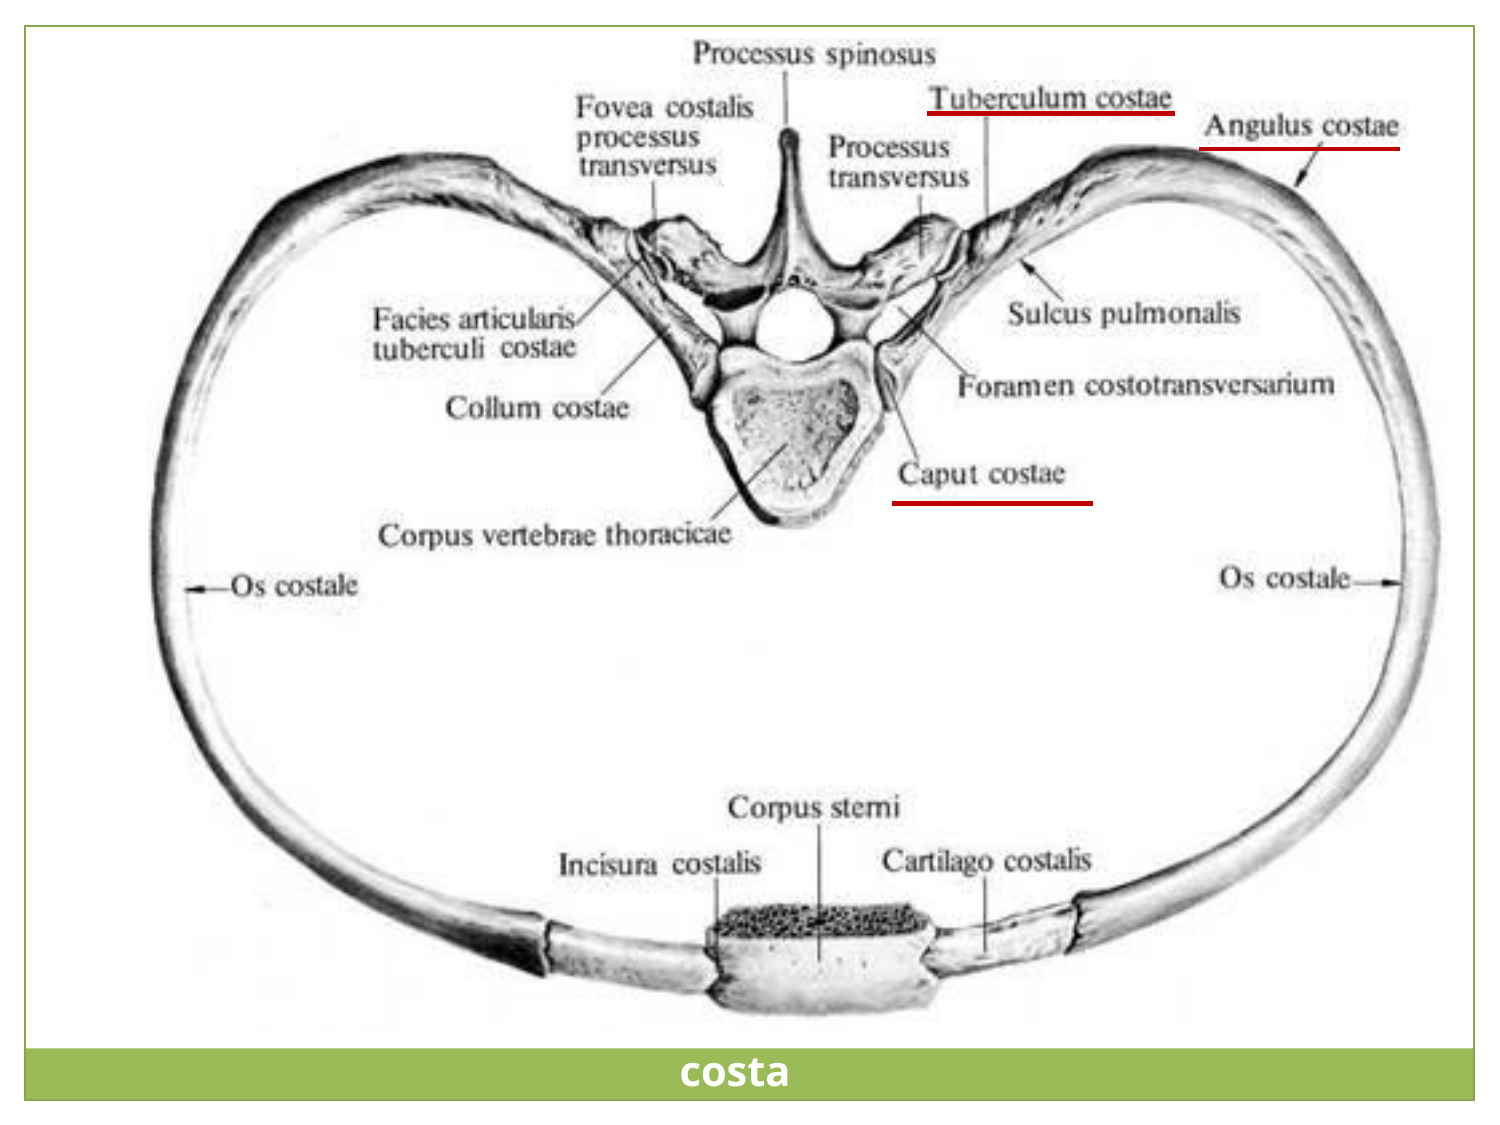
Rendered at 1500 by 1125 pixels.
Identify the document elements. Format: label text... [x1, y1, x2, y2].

text_box costa [637, 1043, 833, 1103]
picture [147, 37, 1448, 1033]
